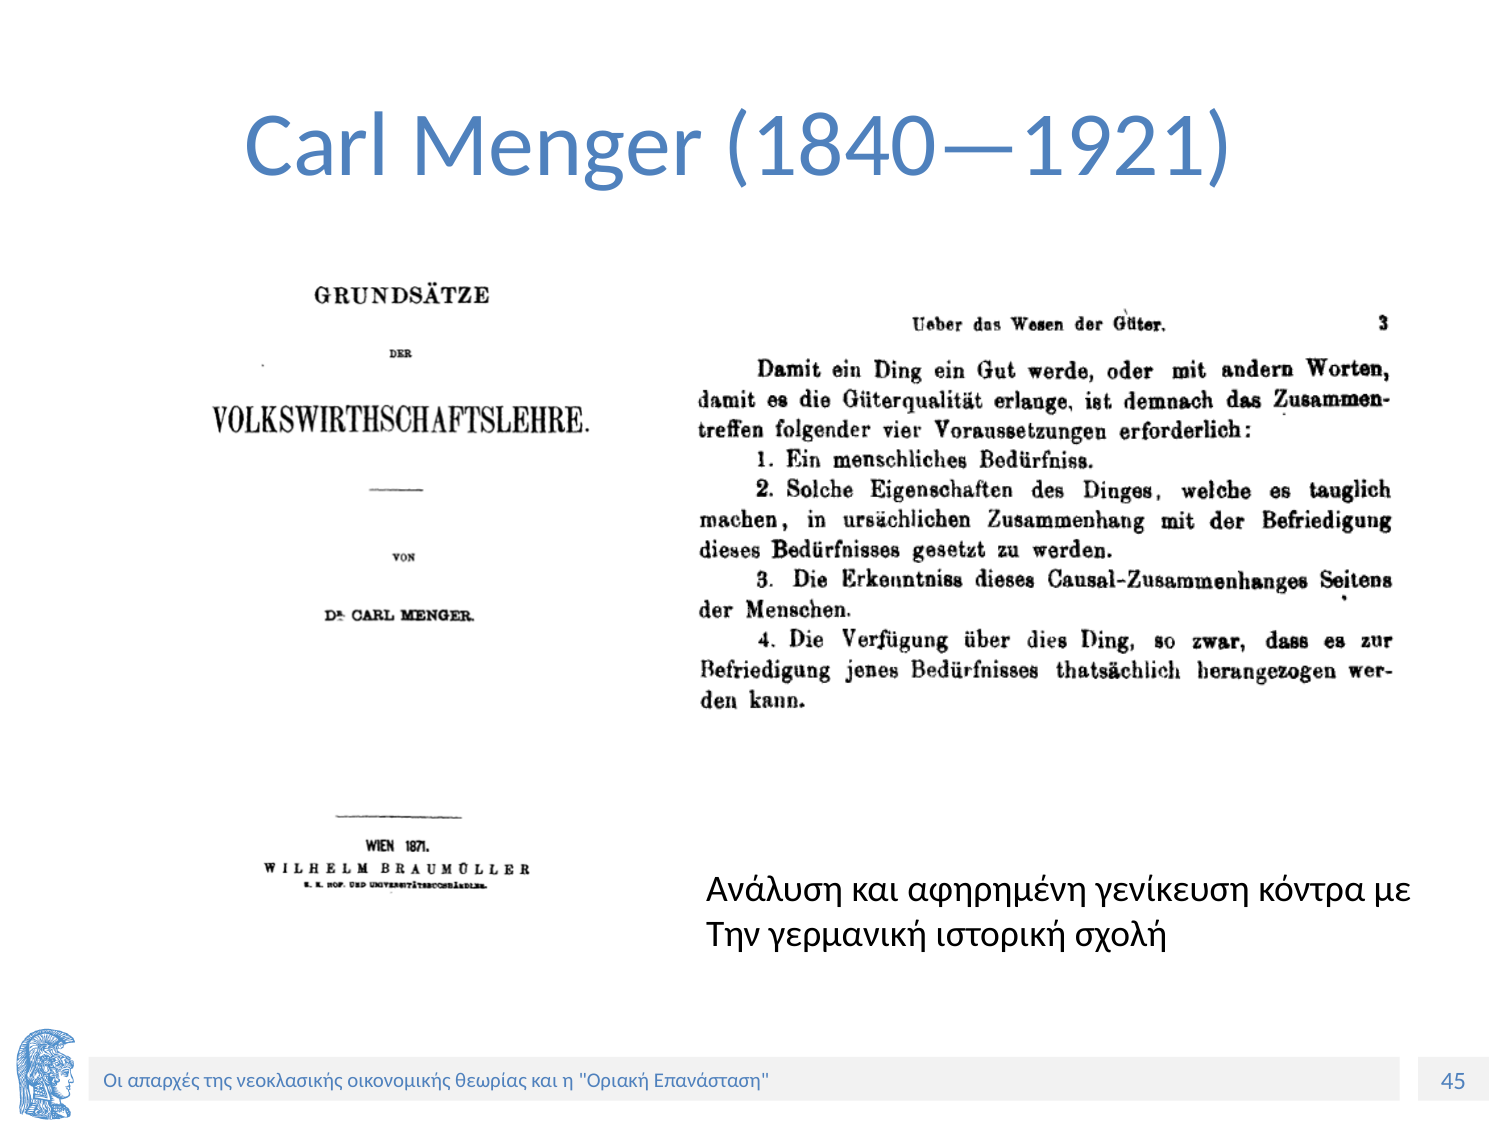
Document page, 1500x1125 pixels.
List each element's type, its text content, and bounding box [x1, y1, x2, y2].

picture [690, 278, 1424, 716]
picture [9, 1025, 81, 1120]
title Carl Menger (1840—1921) [75, 45, 1425, 233]
picture [206, 243, 615, 904]
text_box Ανάλυση και αφηρημένη γενίκευση κόντρα με Την γερμανική ιστορική σχολή [690, 834, 1436, 985]
